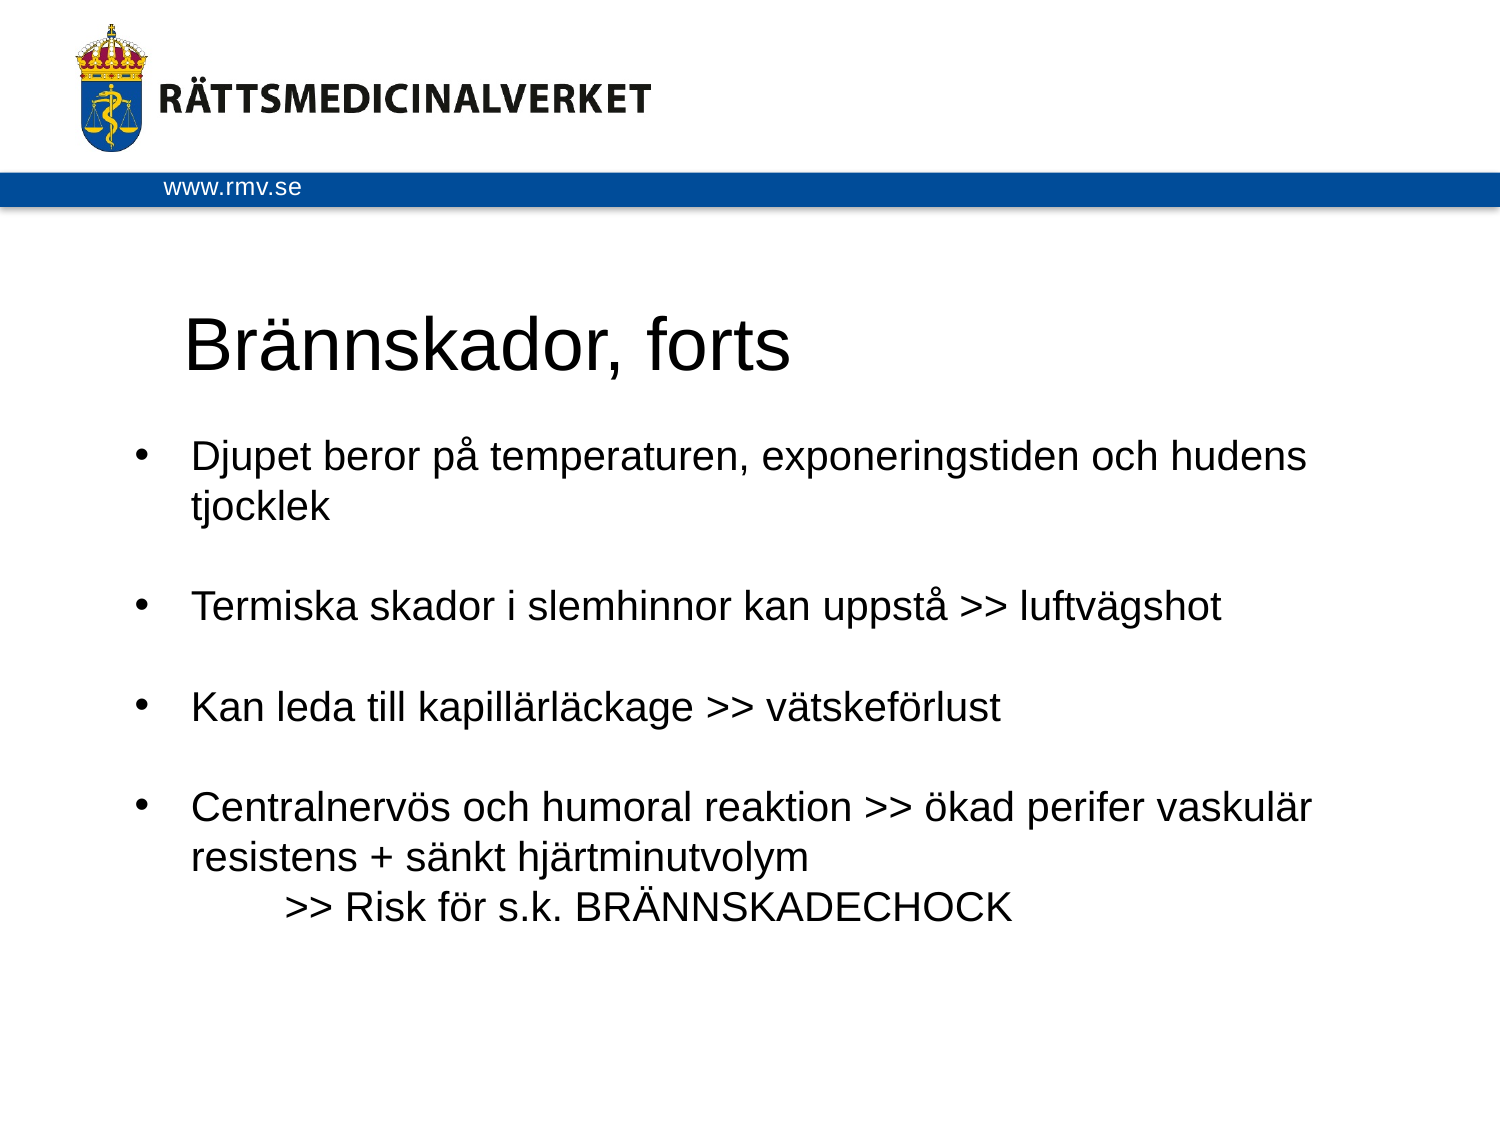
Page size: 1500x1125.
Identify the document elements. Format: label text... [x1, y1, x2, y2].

text_box Brännskador, forts [183, 295, 1312, 429]
text_box Djupet beror på temperaturen, exponeringstiden och hudens tjocklek Termiska skador i slemhinnor kan uppstå >> luftvägshot Kan leda till kapillärläckage >> vätskeförlust Centralnervös och humoral reaktion >> ökad perifer vaskulär resistens + sänkt hjärtminutvolym >> Risk för s.k. BRÄNNSKADECHOCK [134, 429, 1361, 790]
picture [75, 24, 651, 152]
